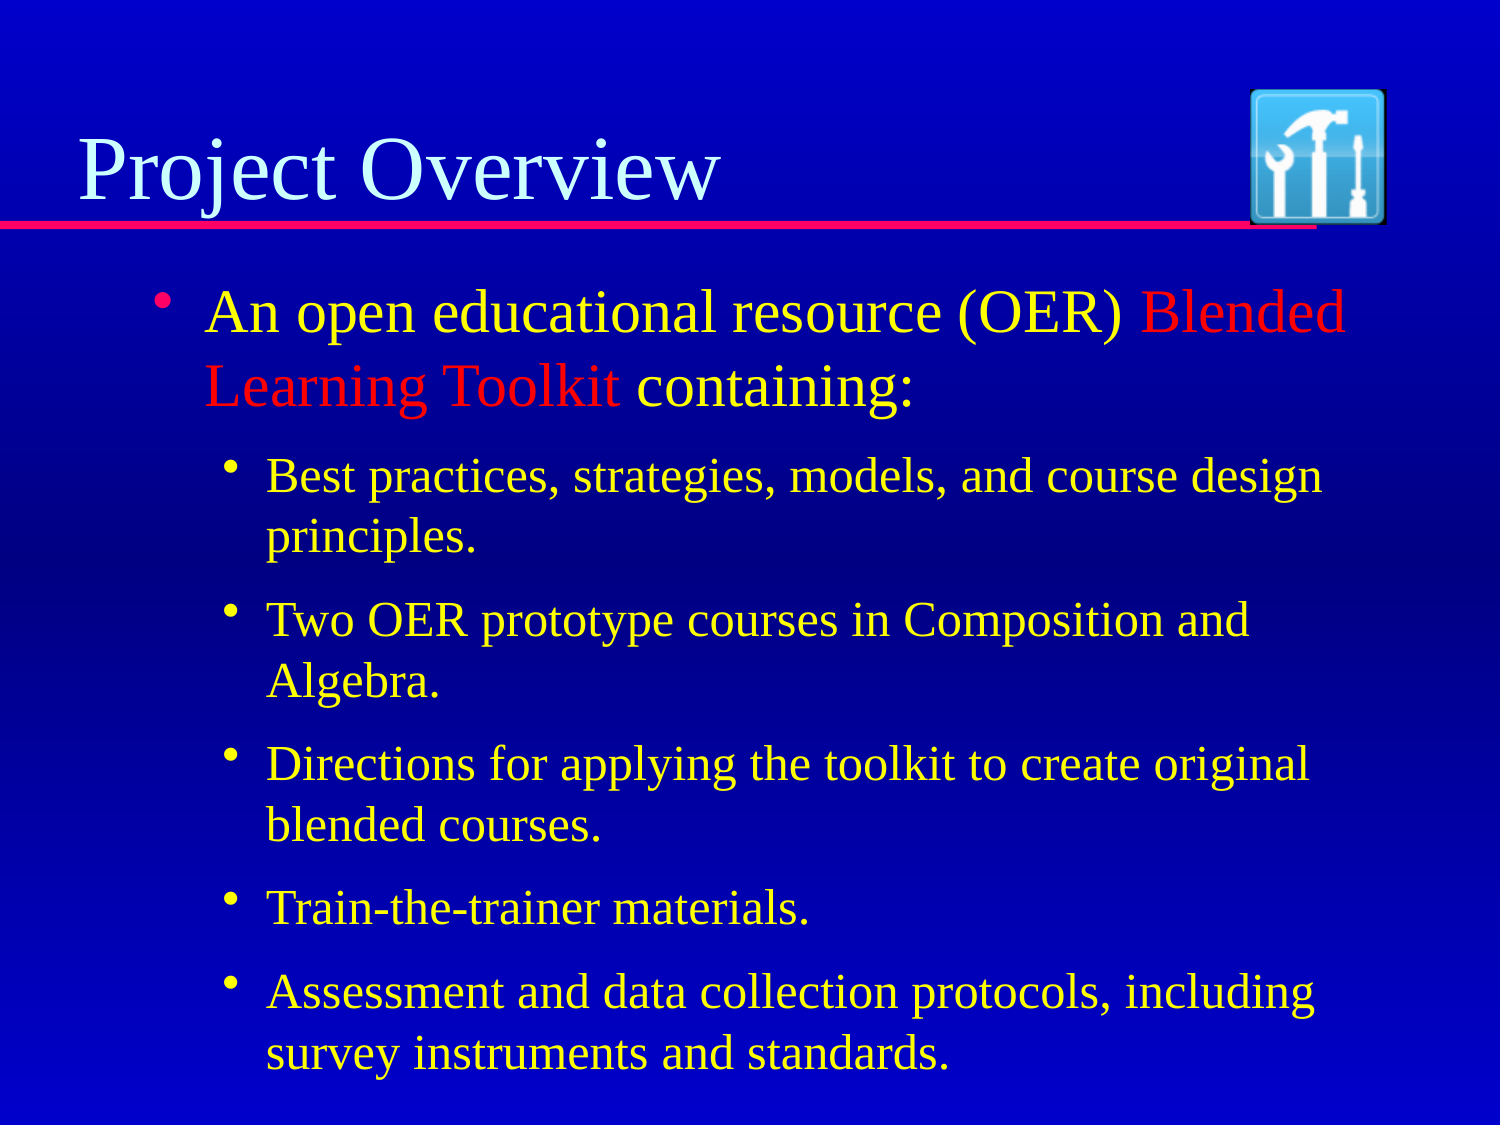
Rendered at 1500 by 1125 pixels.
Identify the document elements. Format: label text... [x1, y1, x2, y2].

title Project Overview [62, 43, 1338, 226]
picture [1249, 88, 1387, 226]
list An open educational resource (OER) Blended Learning Toolkit containing: Best practices, strategies, models, and course design principles. Two OER prototype courses in Composition and Algebra. Directions for applying the toolkit to create original blended courses. Train-the-trainer materials. Assessment and data collection protocols, including survey instruments and standards. [137, 262, 1443, 1088]
